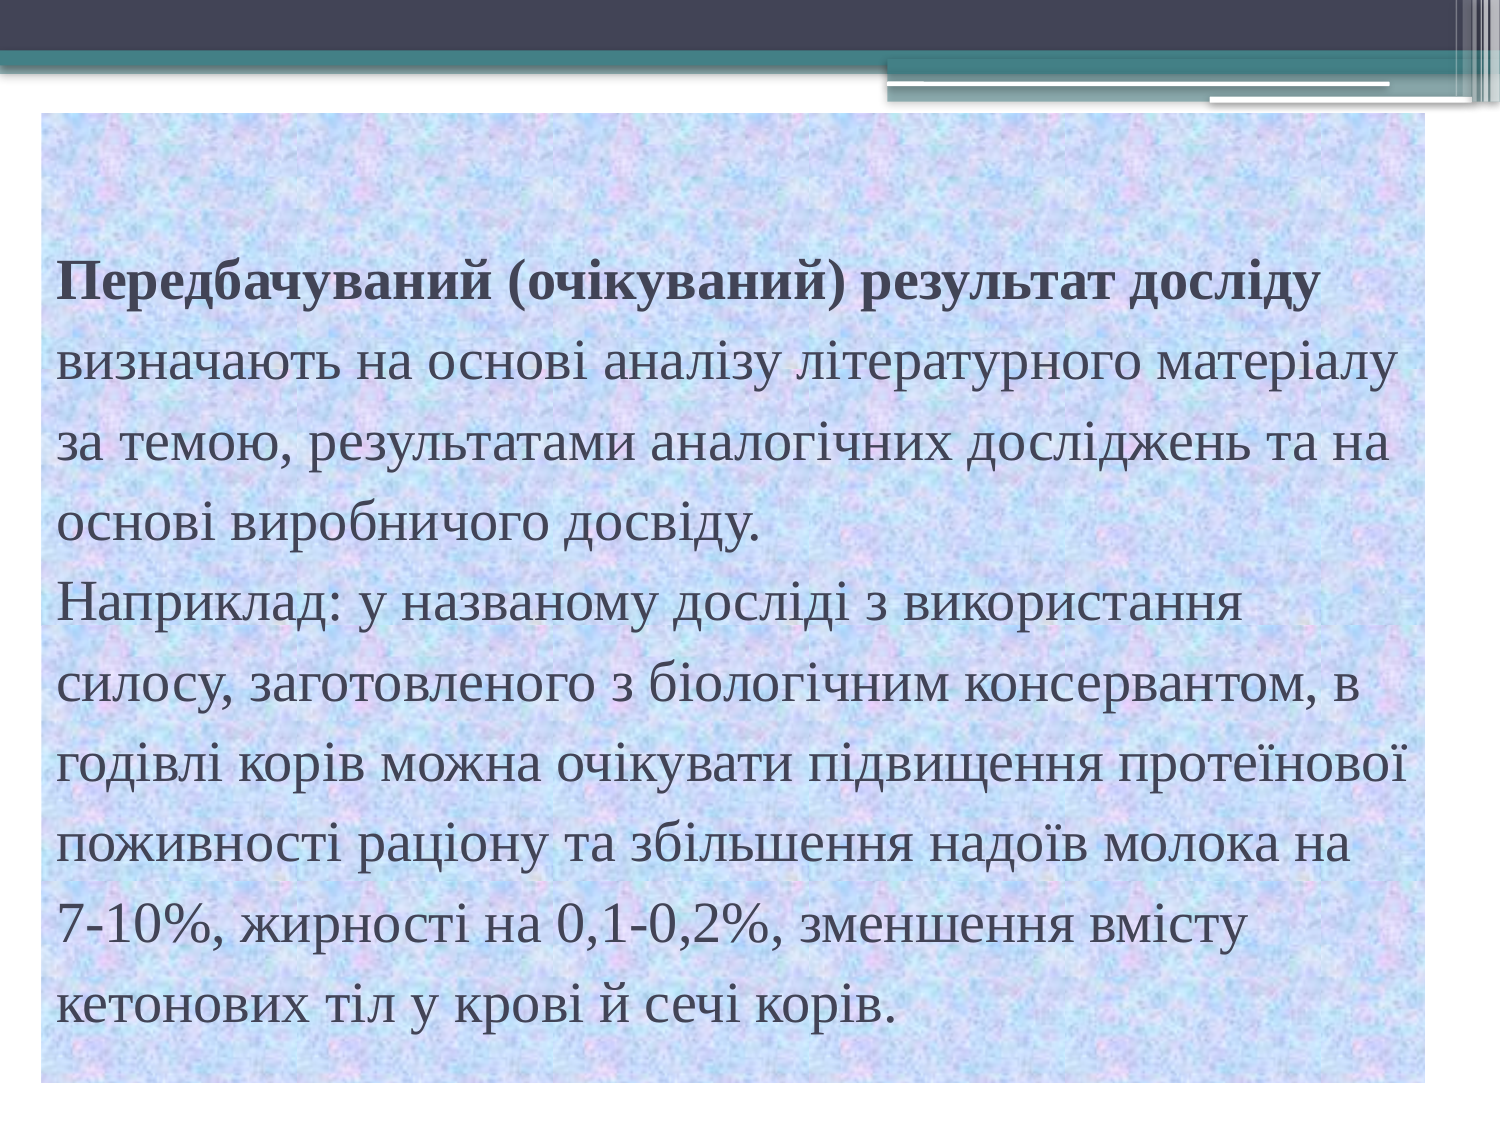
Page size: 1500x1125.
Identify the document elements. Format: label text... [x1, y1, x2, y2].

title Передбачуваний (очікуваний) результат досліду визначають на основі аналізу літературного матеріалу за темою, результатами аналогічних досліджень та на основі виробничого досвіду. Наприклад: у названому досліді з використання силосу, заготовленого з біологічним консервантом, в годівлі корів можна очікувати підвищення протеїнової поживності раціону та збільшення надоїв молока на 7-10%, жирності на 0,1-0,2%, зменшення вмісту кетонових тіл у крові й сечі корів. [41, 113, 1425, 1083]
